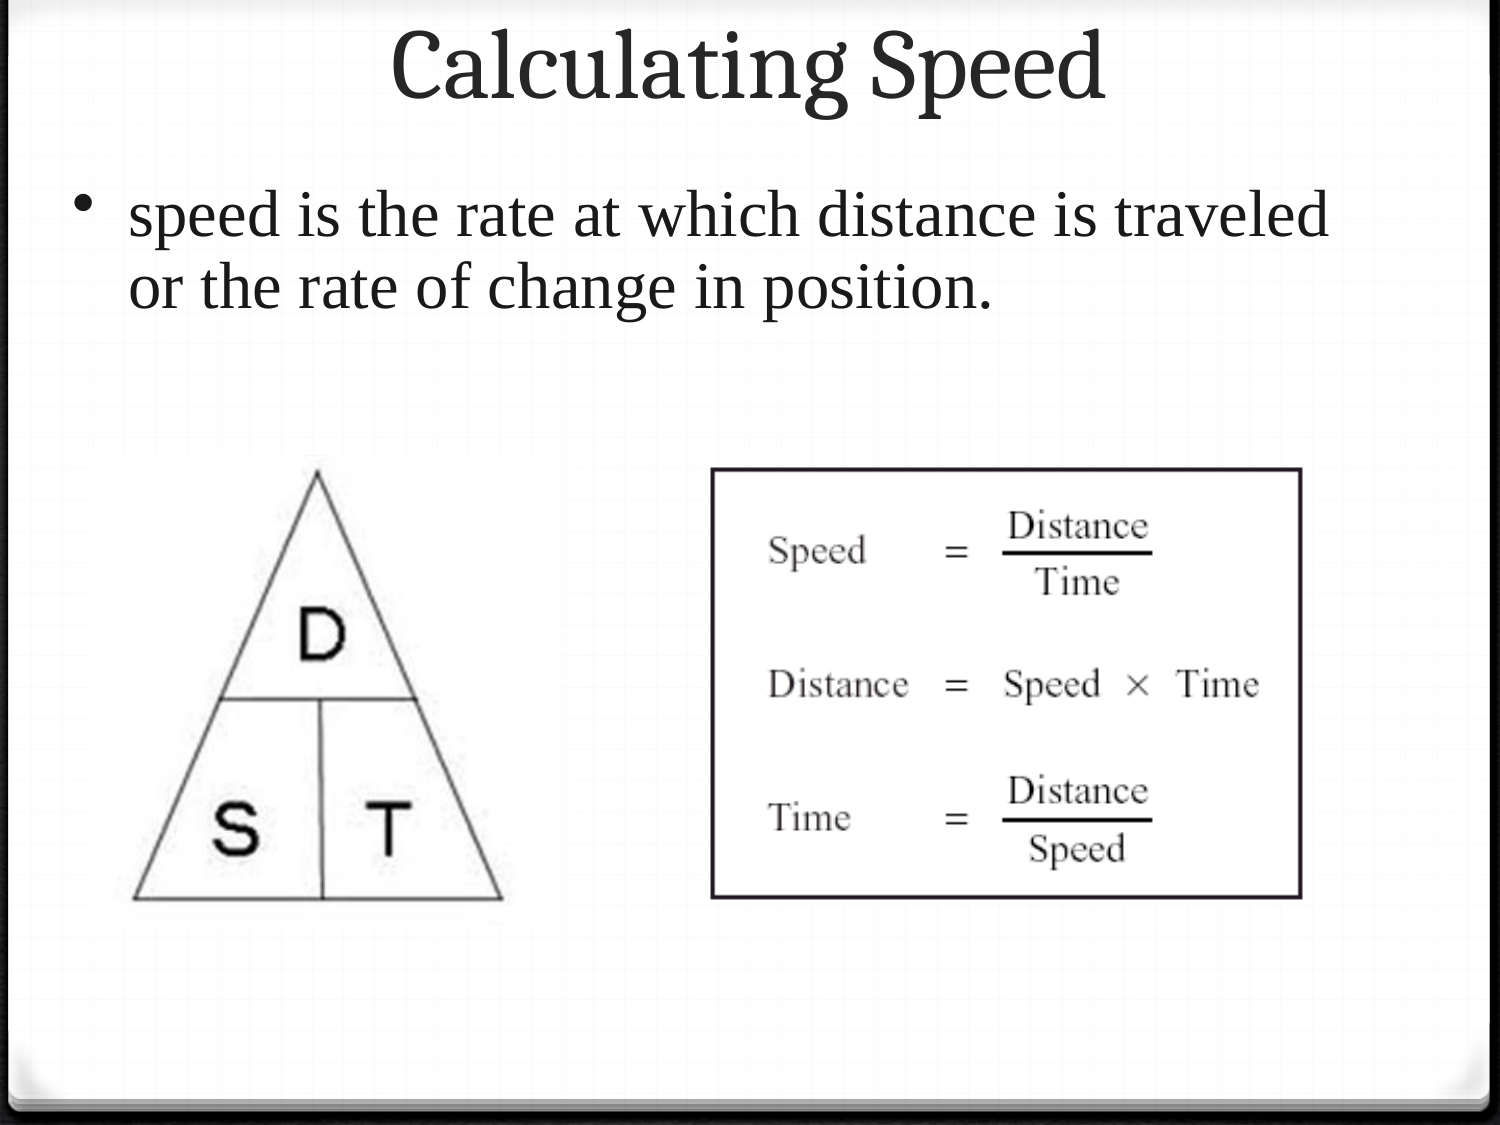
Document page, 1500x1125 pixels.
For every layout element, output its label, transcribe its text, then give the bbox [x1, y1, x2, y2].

text_box speed is the rate at which distance is traveled or the rate of change in position. [57, 171, 1392, 331]
title Calculating Speed [90, 0, 1410, 178]
picture [0, 0, 1500, 1125]
